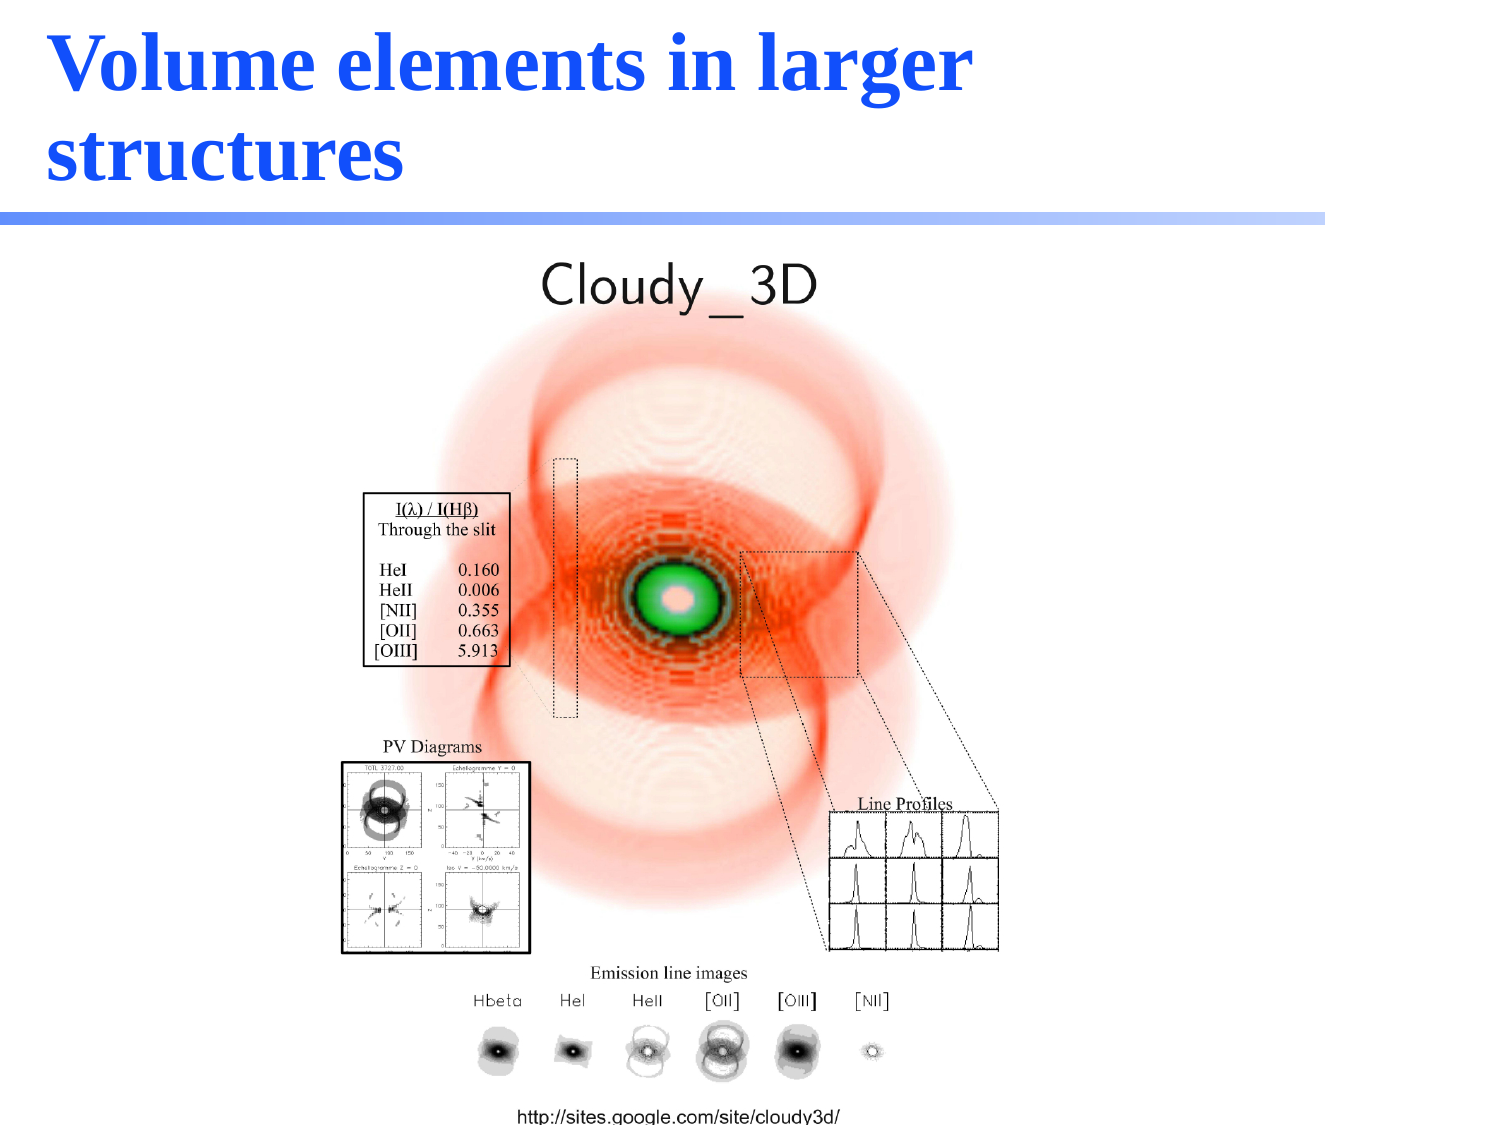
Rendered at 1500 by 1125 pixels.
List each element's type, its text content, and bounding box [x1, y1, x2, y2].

picture [314, 238, 1037, 1125]
title Volume elements in larger structures [30, 18, 1207, 207]
